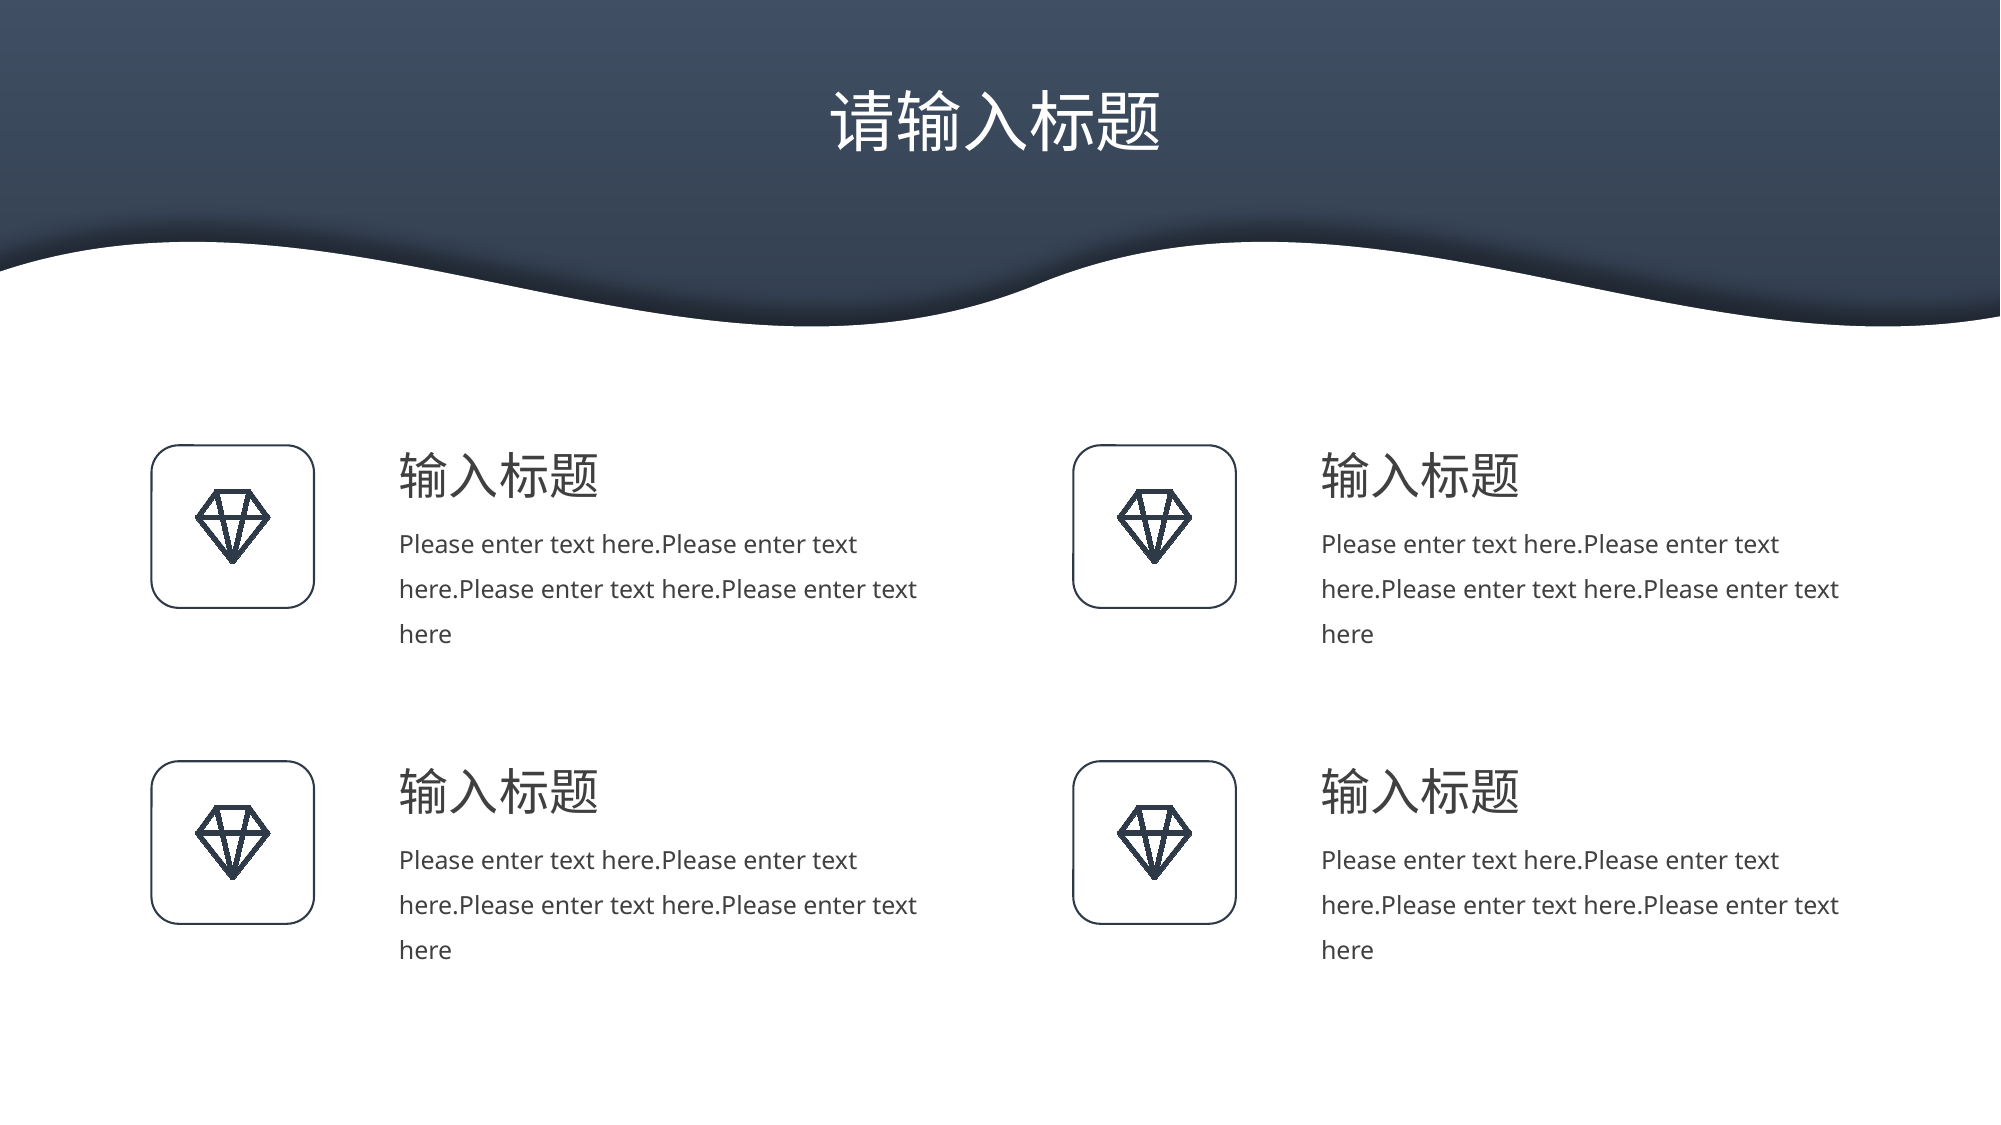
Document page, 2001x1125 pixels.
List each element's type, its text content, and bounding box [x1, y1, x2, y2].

text_box Please enter text here.Please enter text here.Please enter text here.Please enter text here [384, 822, 951, 972]
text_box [1073, 445, 1236, 608]
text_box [151, 761, 314, 924]
text_box 输入标题 [384, 437, 908, 512]
text_box 输入标题 [1306, 753, 1830, 828]
text_box 输入标题 [384, 753, 908, 828]
text_box 请输入标题 [814, 72, 1178, 167]
text_box 输入标题 [1306, 437, 1830, 512]
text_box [1073, 761, 1236, 924]
text_box [0, 0, 2000, 294]
text_box Please enter text here.Please enter text here.Please enter text here.Please enter text here [1306, 822, 1873, 972]
text_box [0, 240, 2000, 1125]
text_box Please enter text here.Please enter text here.Please enter text here.Please enter text here [384, 506, 951, 656]
text_box Please enter text here.Please enter text here.Please enter text here.Please enter text here [1306, 506, 1873, 656]
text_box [151, 445, 314, 608]
